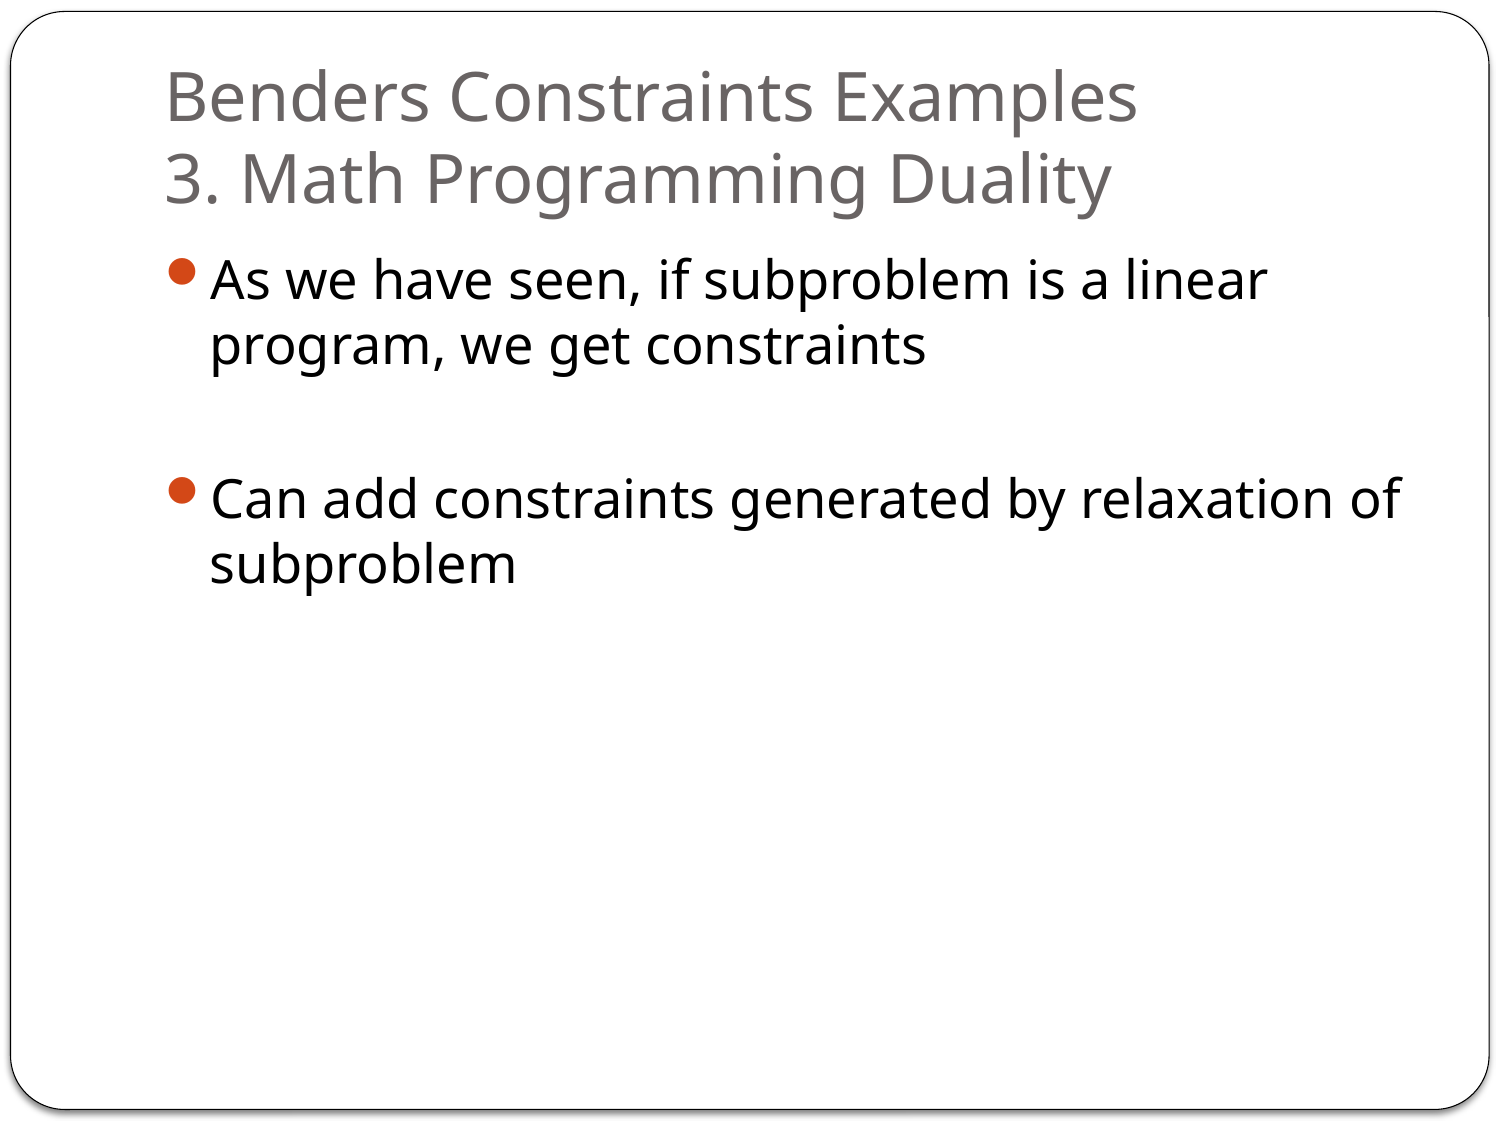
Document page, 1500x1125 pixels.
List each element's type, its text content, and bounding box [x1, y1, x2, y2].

list As we have seen, if subproblem is a linear program, we get constraints Can add constraints generated by relaxation of subproblem [150, 237, 1425, 988]
title Benders Constraints Examples 3. Math Programming Duality [150, 45, 1425, 233]
